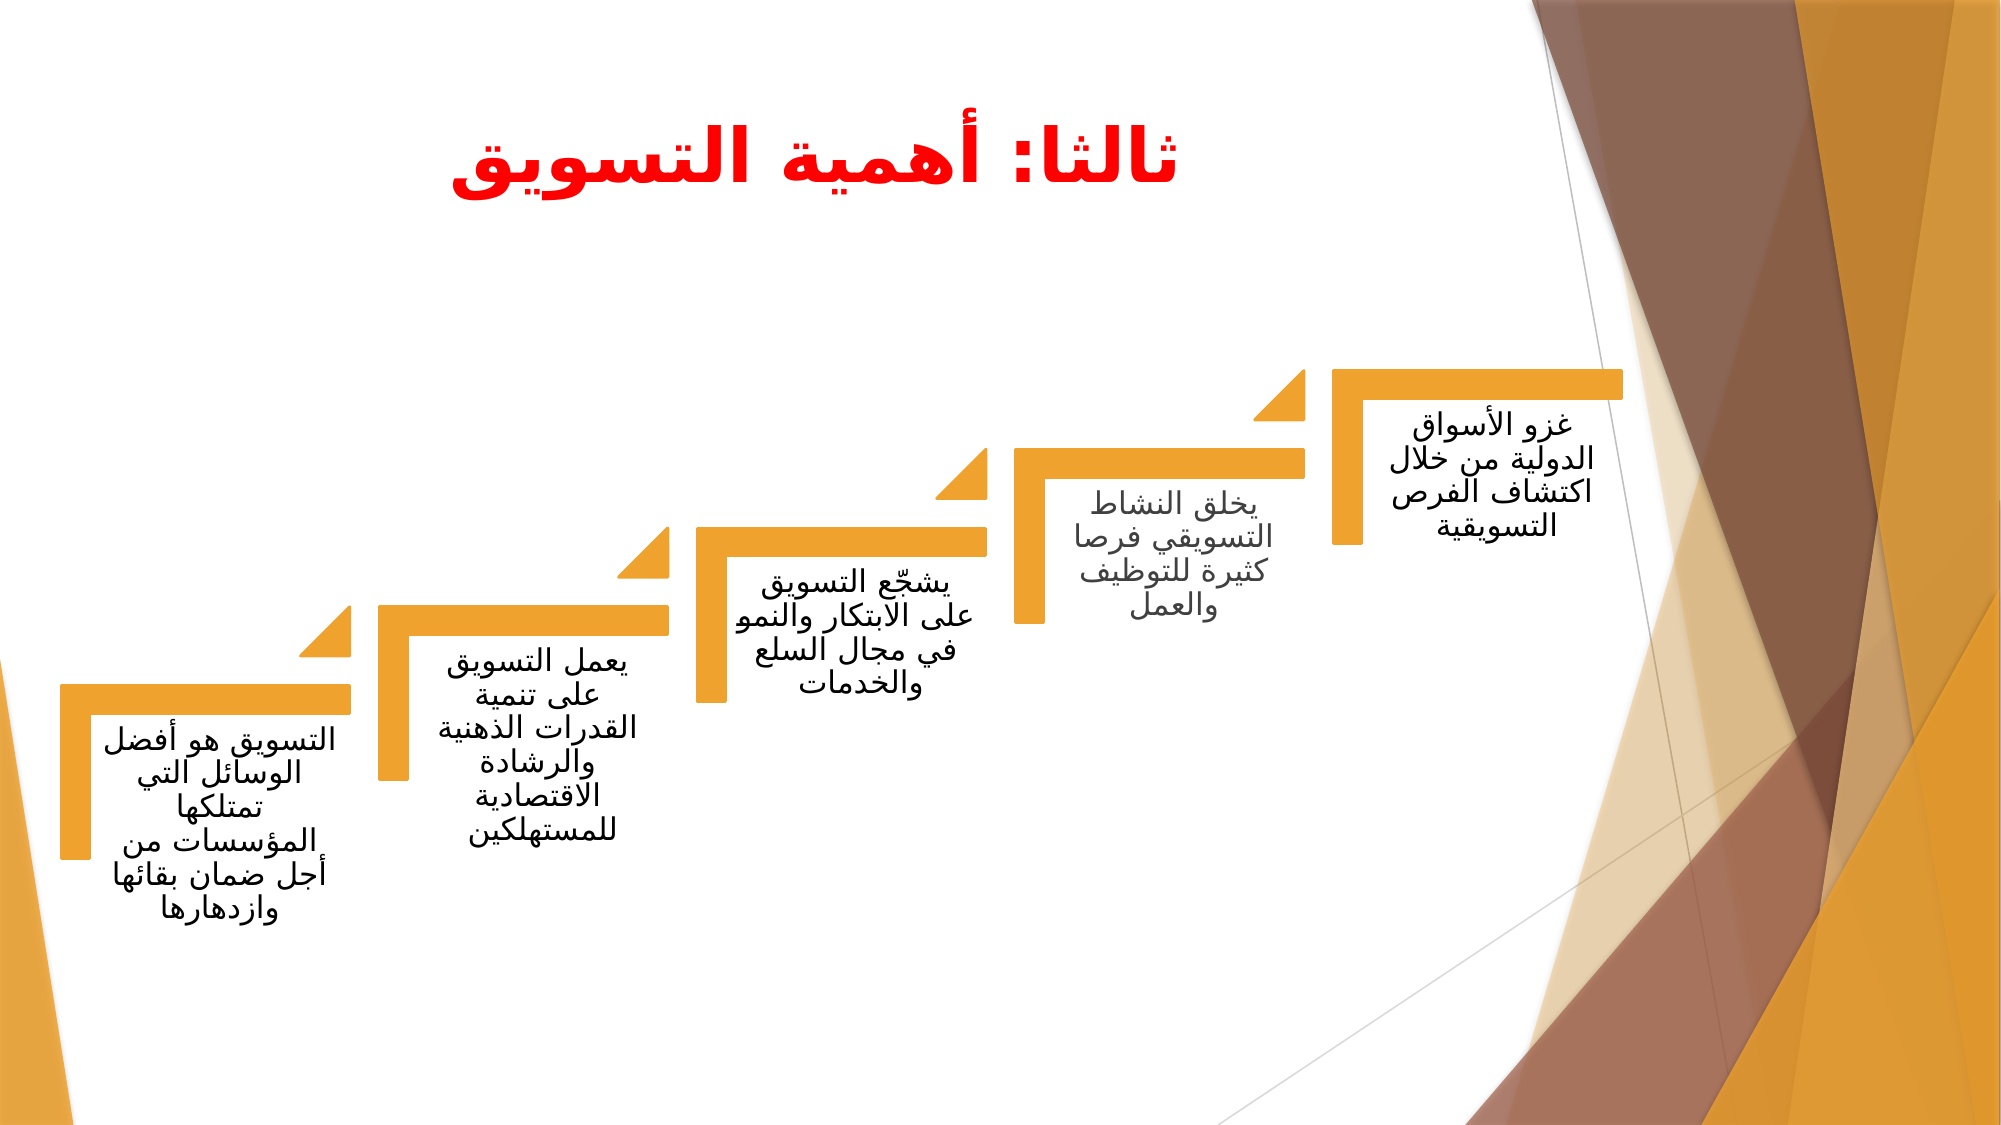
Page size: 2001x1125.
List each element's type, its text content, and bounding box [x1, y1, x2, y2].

title ثالثا: أهمية التسويق [111, 99, 1522, 242]
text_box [60, 261, 1623, 1051]
